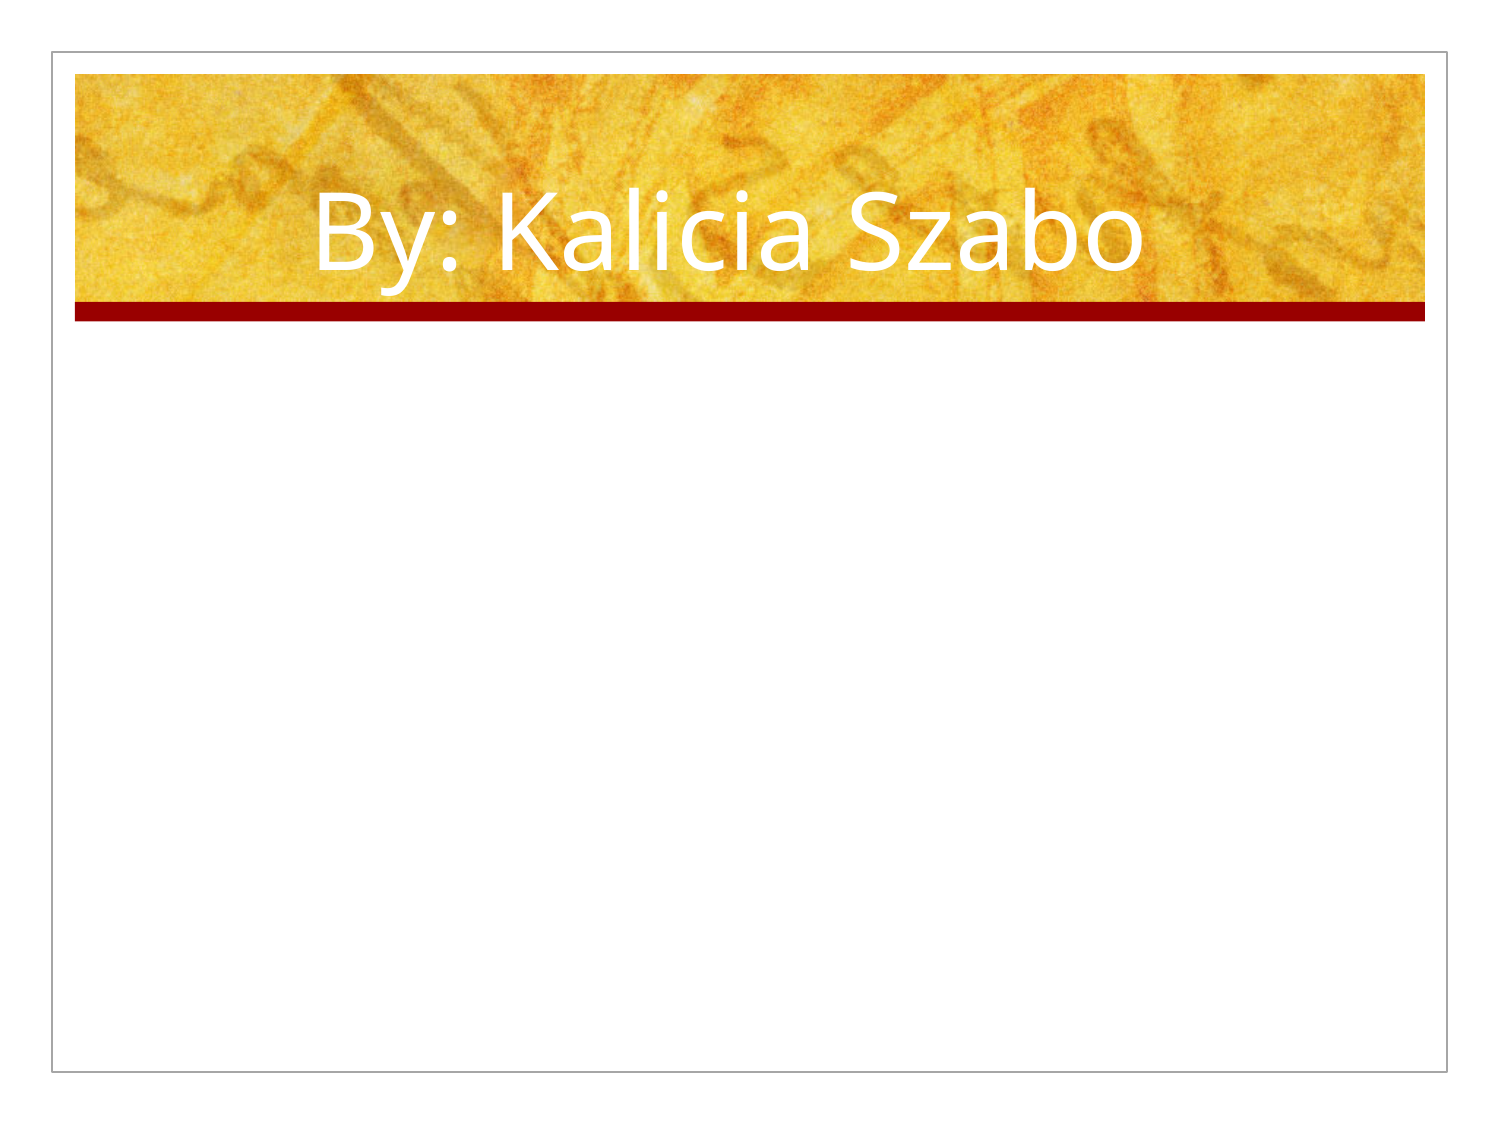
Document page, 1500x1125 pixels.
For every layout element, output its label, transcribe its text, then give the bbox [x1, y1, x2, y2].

picture [75, 74, 1425, 301]
title By: Kalicia Szabo [108, 74, 1193, 292]
